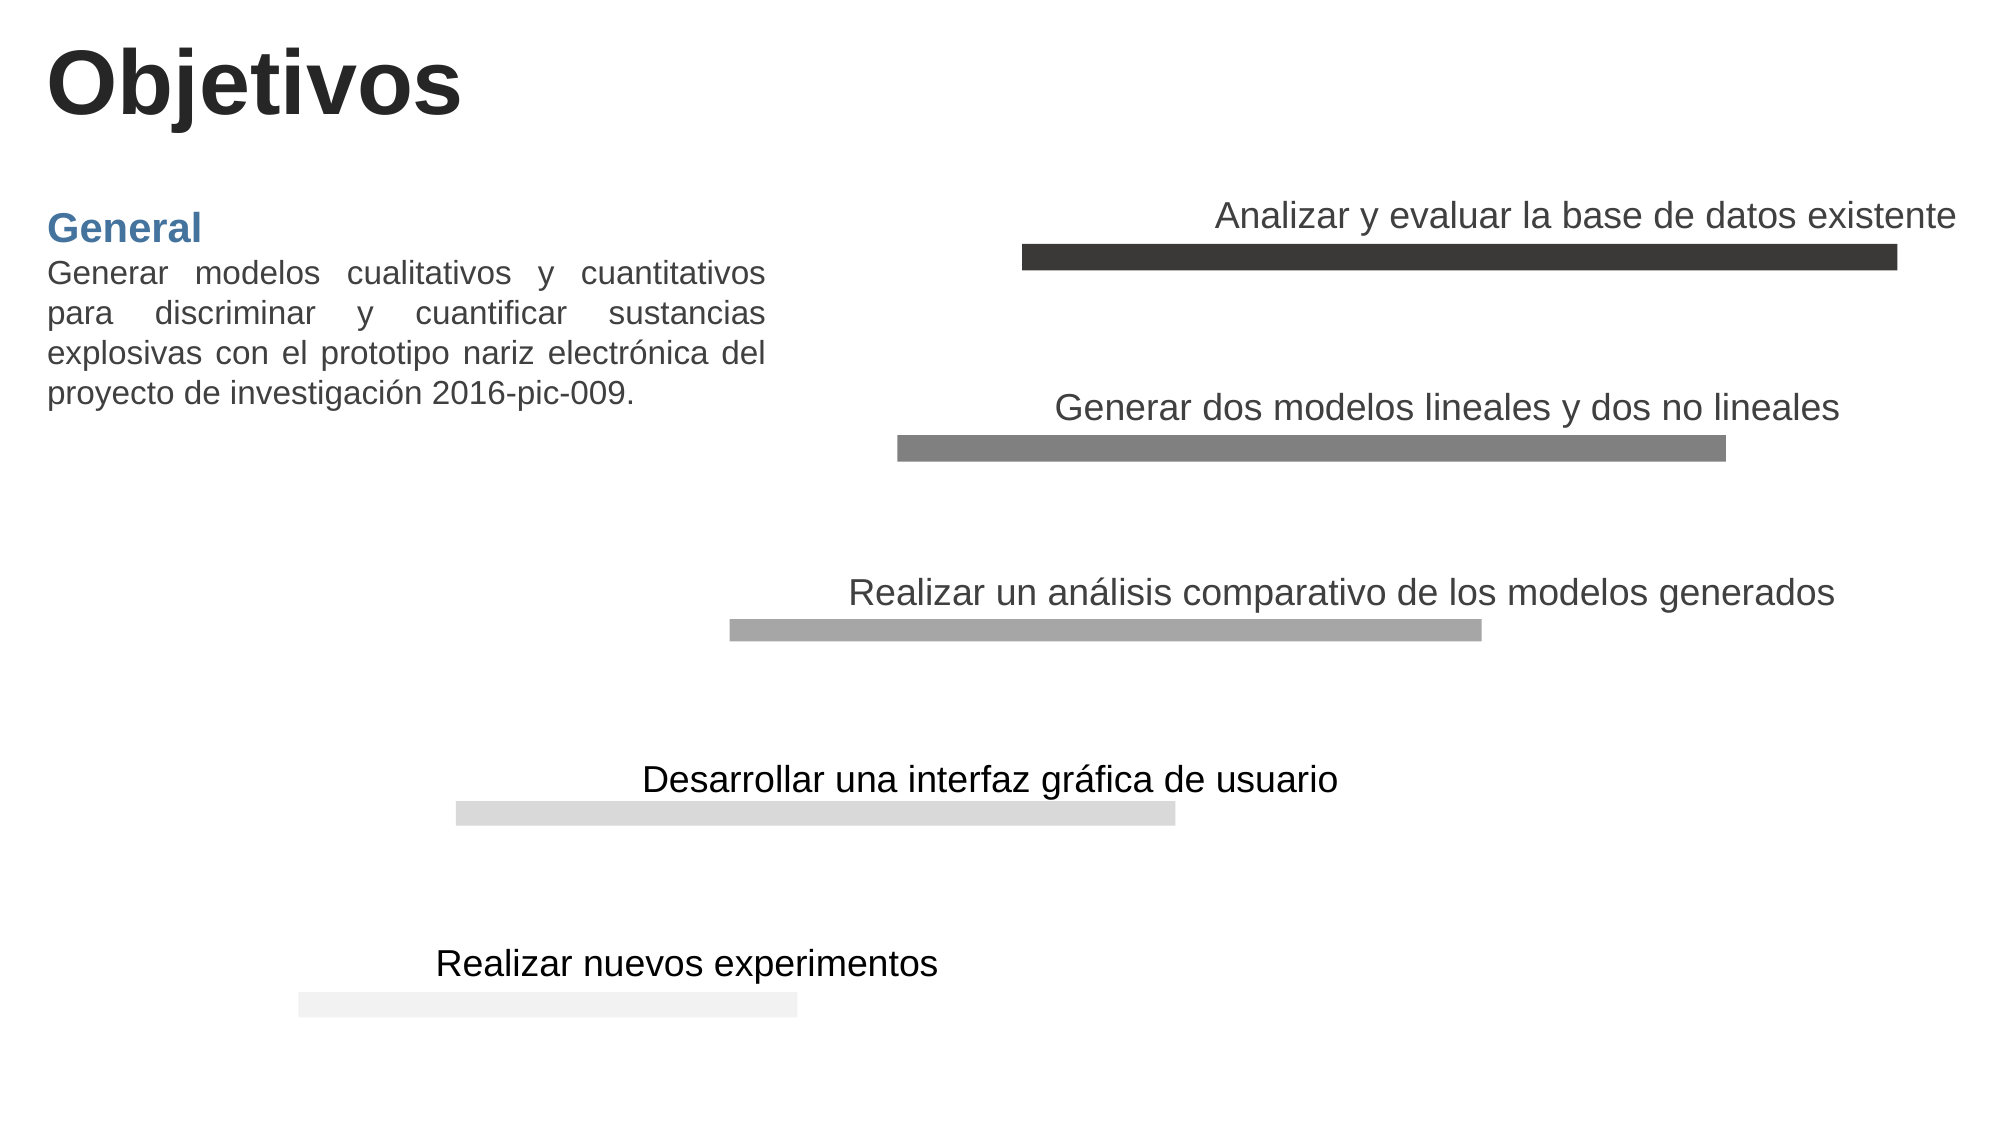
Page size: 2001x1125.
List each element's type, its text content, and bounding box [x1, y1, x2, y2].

text_box General Generar modelos cualitativos y cuantitativos para discriminar y cuantificar sustancias explosivas con el prototipo nariz electrónica del proyecto de investigación 2016-pic-009. [32, 193, 420, 419]
text_box Objetivos [31, 15, 700, 141]
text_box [298, 243, 1898, 1018]
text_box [420, 183, 2000, 992]
